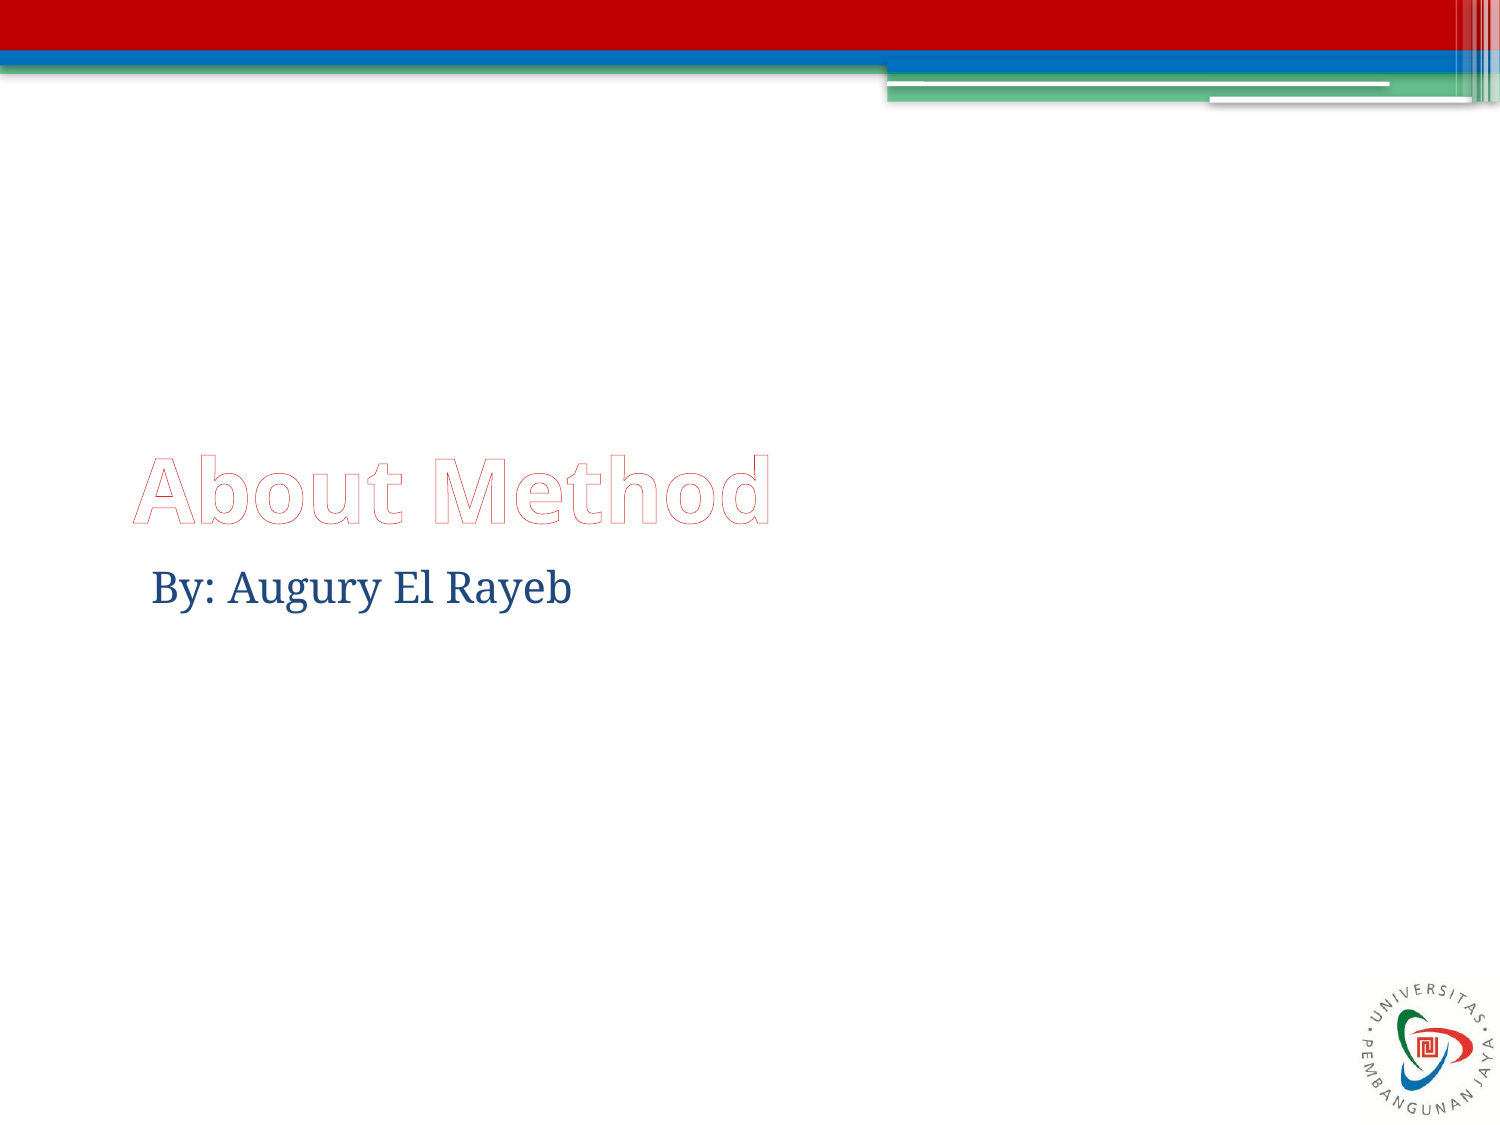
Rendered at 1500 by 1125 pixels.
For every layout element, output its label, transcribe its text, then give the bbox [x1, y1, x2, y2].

picture [1352, 975, 1500, 1125]
list By: Augury El Rayeb [118, 552, 1394, 800]
title About Method [118, 324, 1394, 549]
